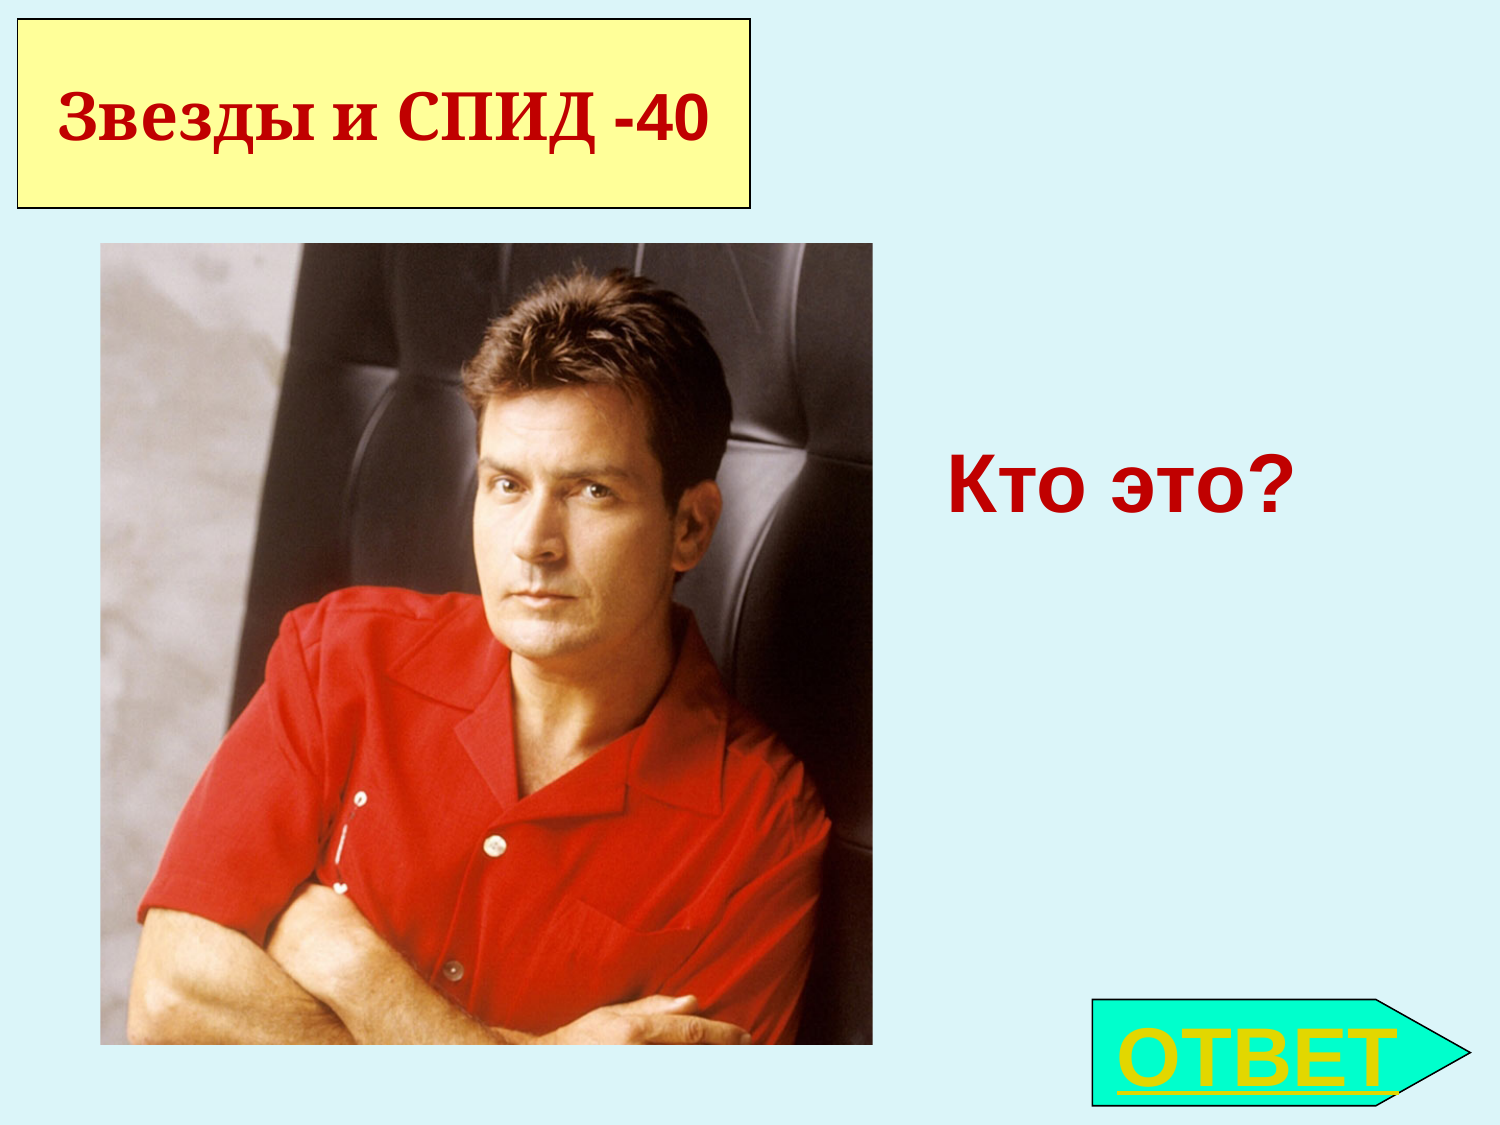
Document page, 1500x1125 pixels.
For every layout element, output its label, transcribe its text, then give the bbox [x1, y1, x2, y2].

text_box ОТВЕТ [1092, 999, 1471, 1106]
picture [100, 243, 873, 1045]
text_box Звезды и СПИД -40 [17, 19, 750, 208]
text_box Кто это? [917, 302, 1353, 642]
